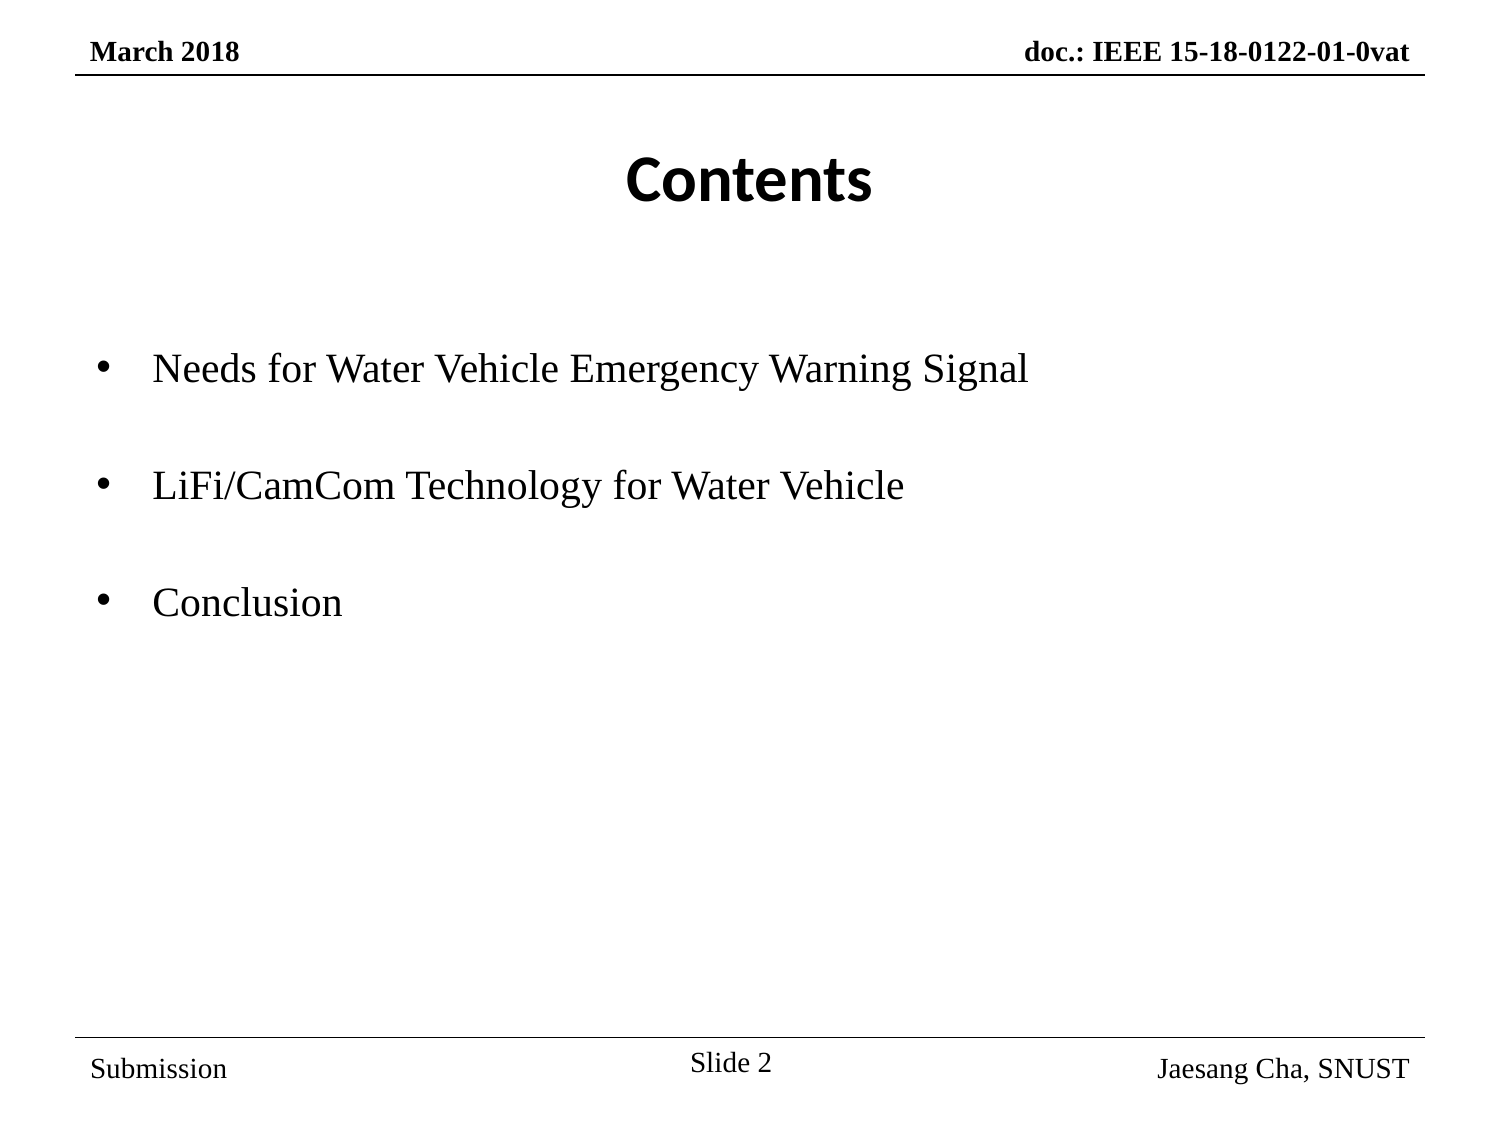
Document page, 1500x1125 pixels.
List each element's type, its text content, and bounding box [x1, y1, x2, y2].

text_box Slide 2 [675, 1035, 788, 1086]
text_box Needs for Water Vehicle Emergency Warning Signal LiFi/CamCom Technology for Water Vehicle Conclusion [81, 333, 1419, 725]
text_box Contents [74, 125, 1425, 225]
